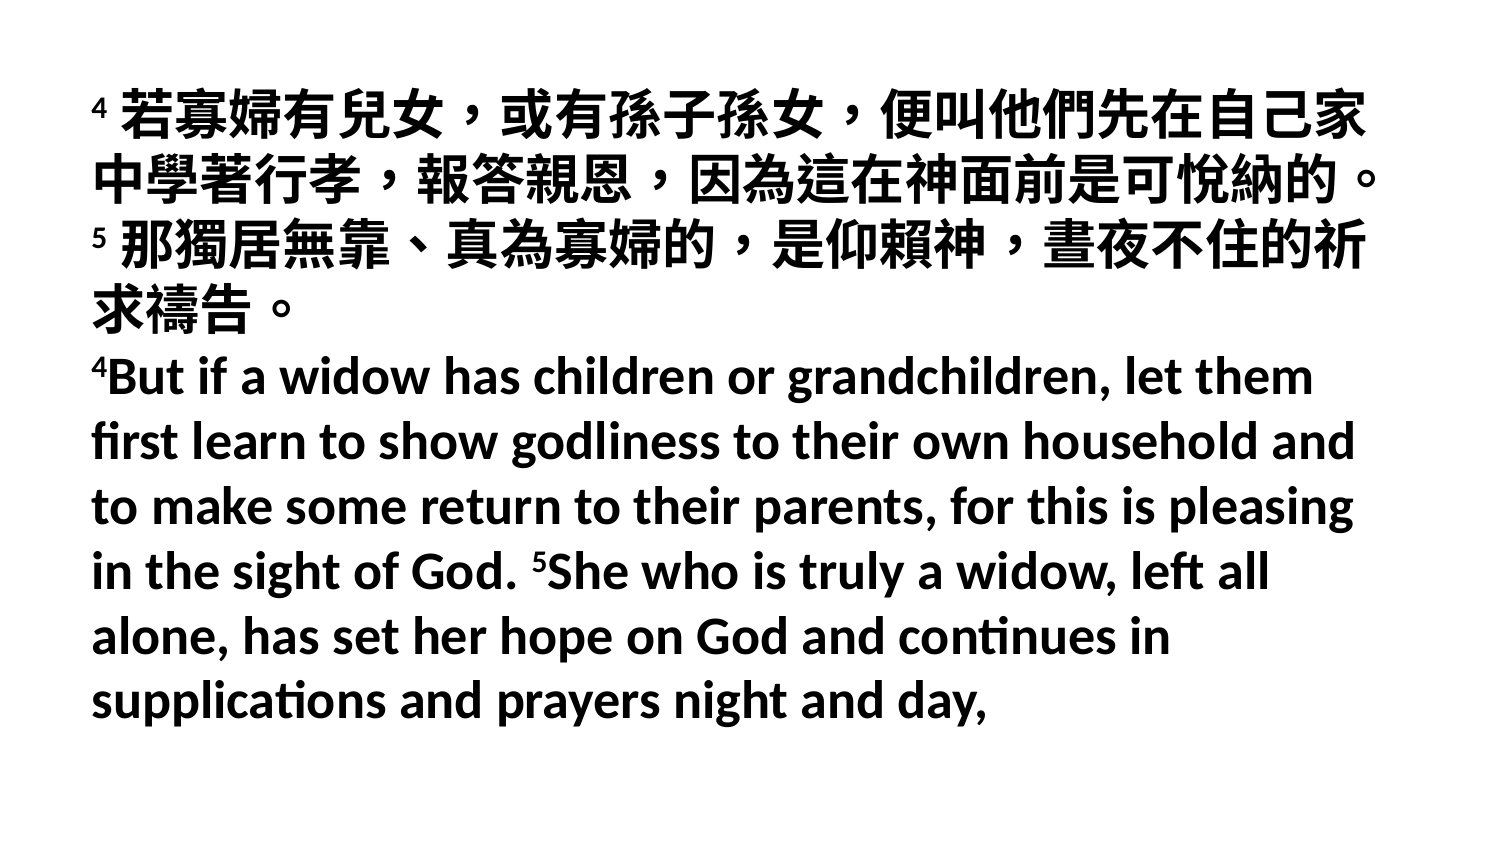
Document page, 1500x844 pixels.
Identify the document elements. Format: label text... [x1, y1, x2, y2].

text_box 4若寡婦有兒女，或有孫子孫女，便叫他們先在自己家中學著行孝，報答親恩，因為這在神面前是可悅納的。5那獨居無靠、真為寡婦的，是仰賴神，晝夜不住的祈求禱告。 4But if a widow has children or grandchildren, let them first learn to show godliness to their own household and to make some return to their parents, for this is pleasing in the sight of God. 5She who is truly a widow, left all alone, has set her hope on God and continues in supplications and prayers night and day, [76, 72, 1424, 738]
